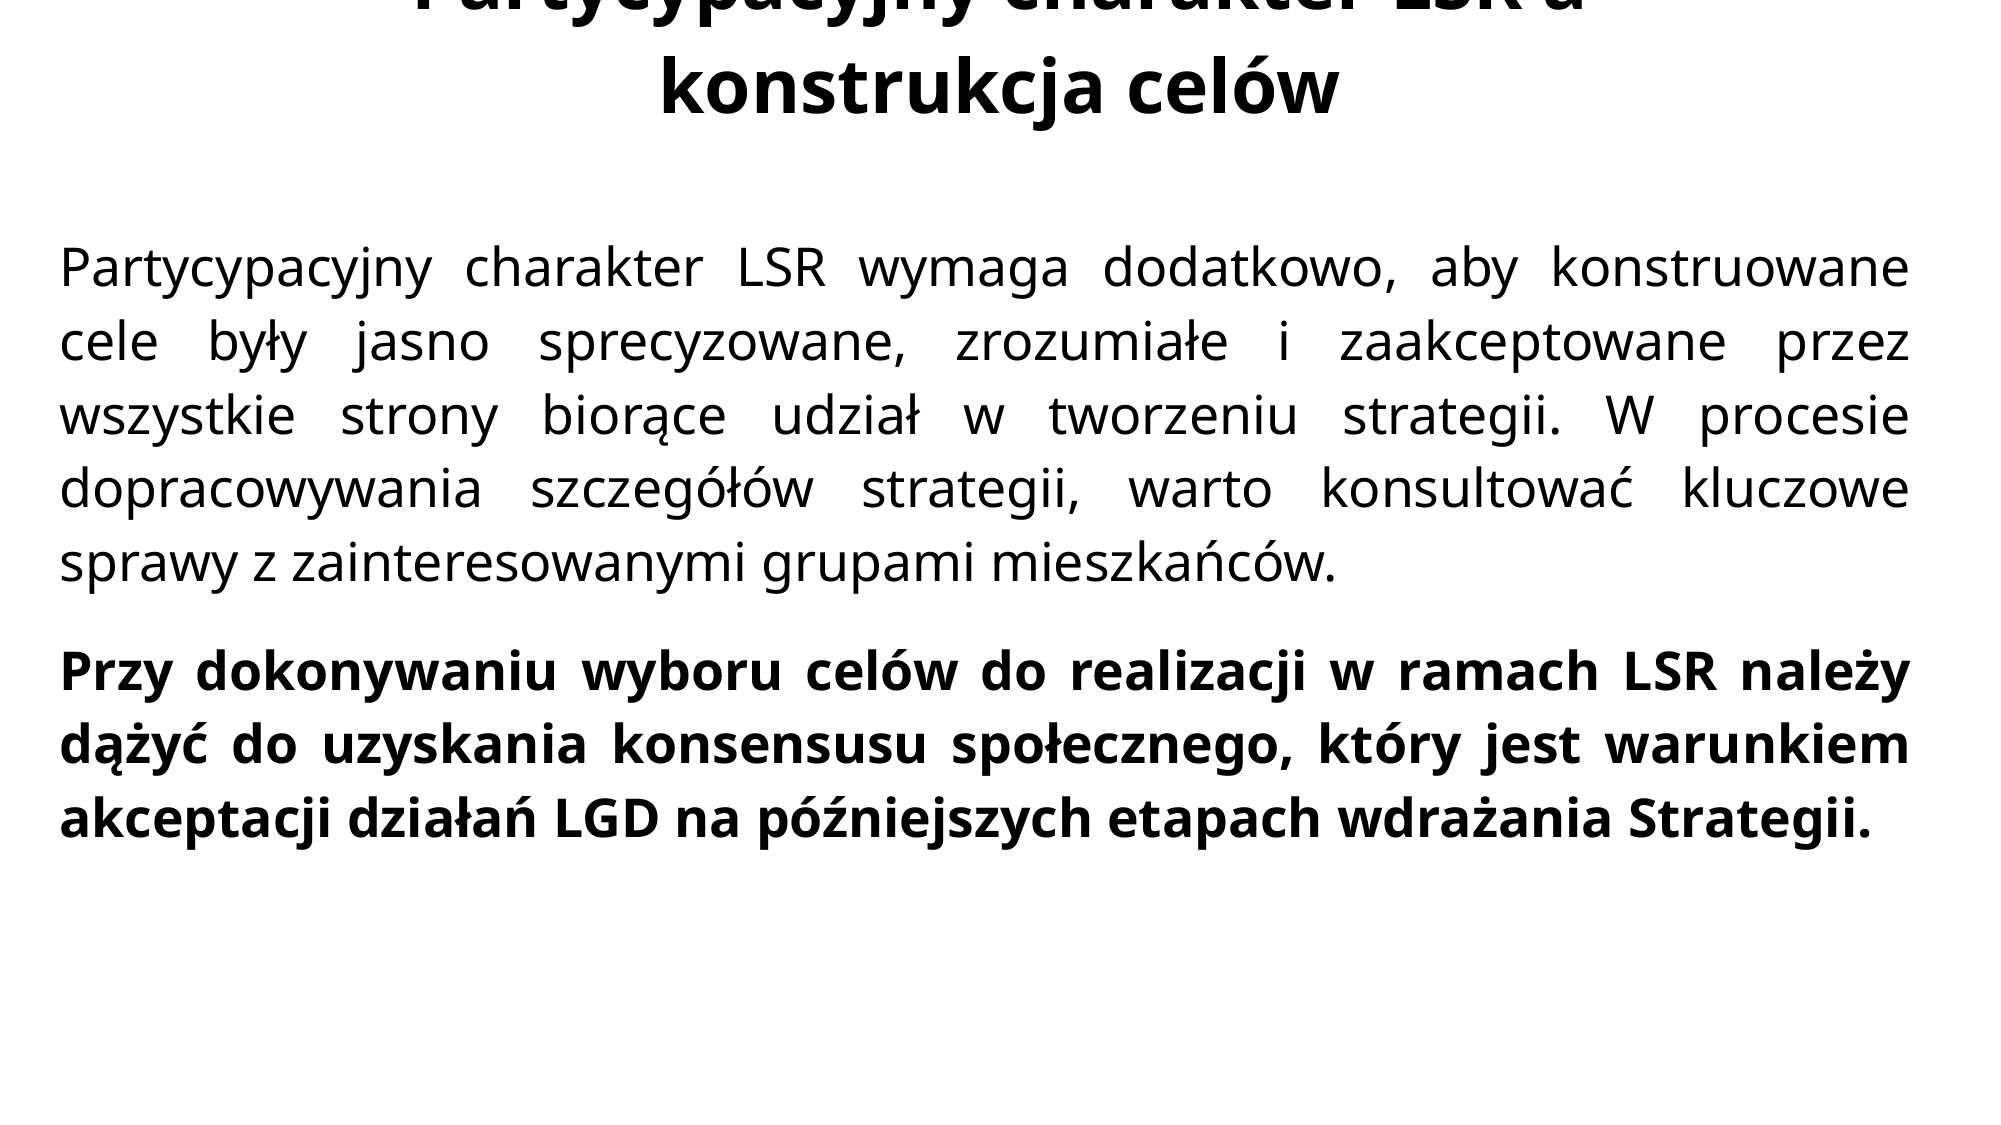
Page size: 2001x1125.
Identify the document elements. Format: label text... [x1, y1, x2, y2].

title Partycypacyjny charakter LSR a konstrukcja celów [249, 67, 1750, 136]
subtitle Partycypacyjny charakter LSR wymaga dodatkowo, aby konstruowane cele były jasno sprecyzowane, zrozumiałe i zaakceptowane przez wszystkie strony biorące udział w tworzeniu strategii. W procesie dopracowywania szczegółów strategii, warto konsultować kluczowe sprawy z zainteresowanymi grupami mieszkańców. Przy dokonywaniu wyboru celów do realizacji w ramach LSR należy dążyć do uzyskania konsensusu społecznego, który jest warunkiem akceptacji działań LGD na późniejszych etapach wdrażania Strategii. [44, 215, 1927, 910]
